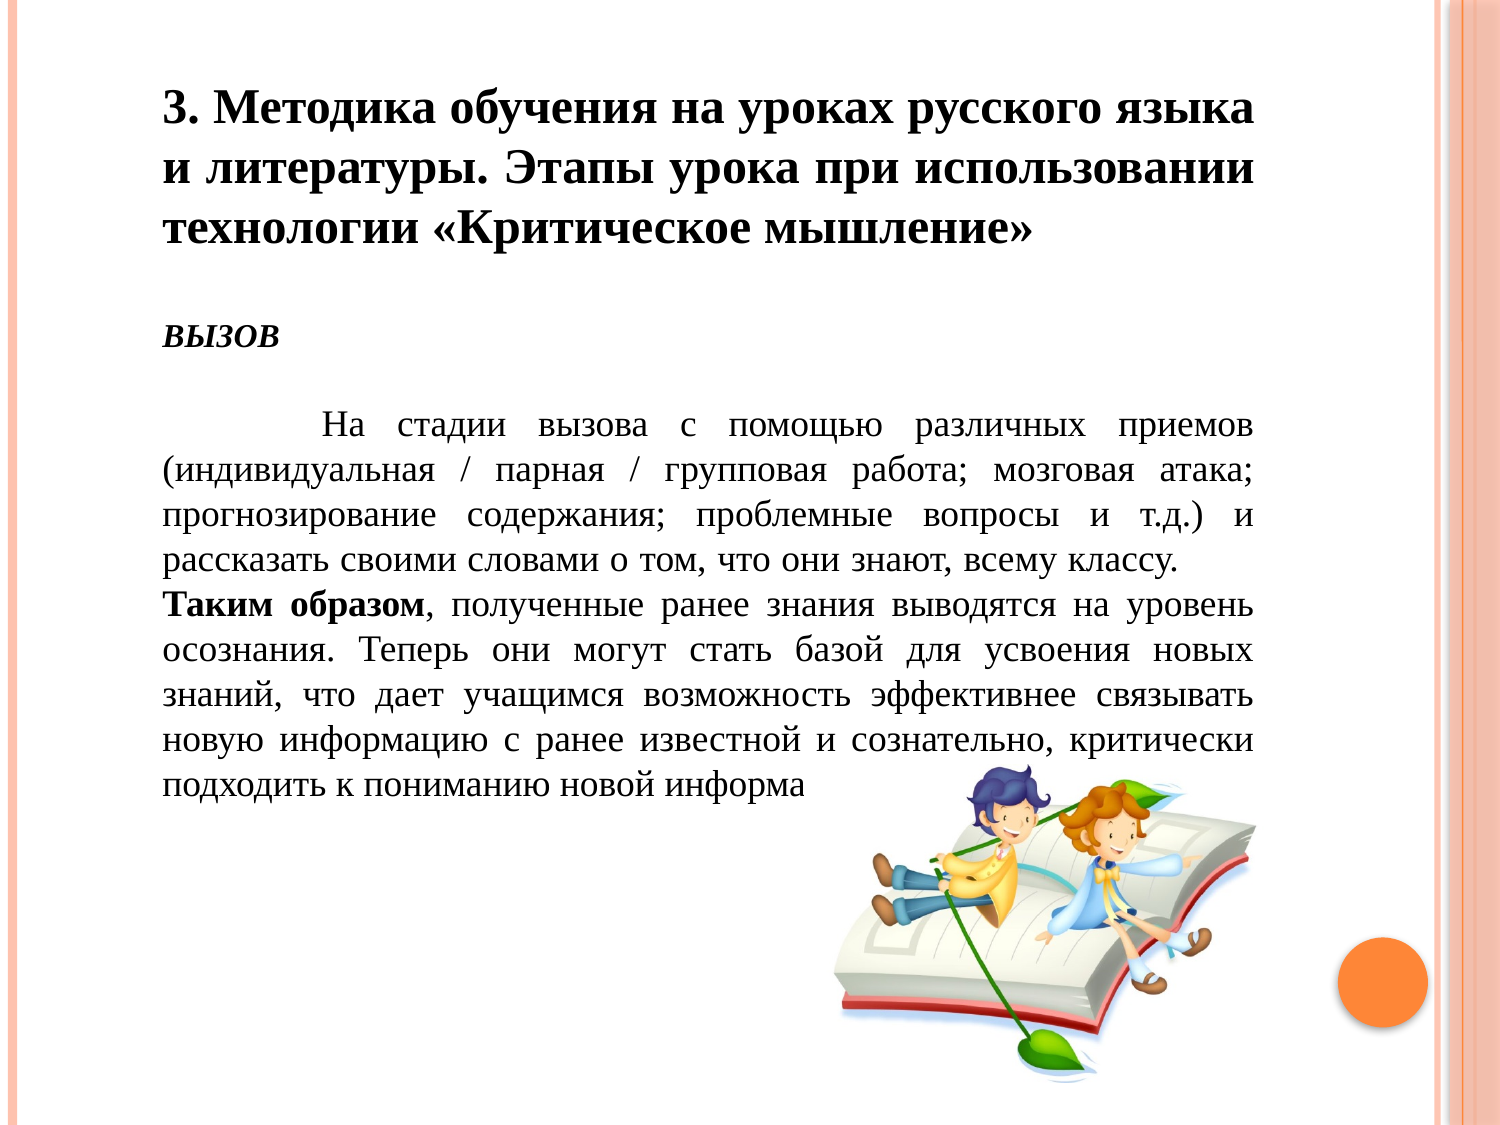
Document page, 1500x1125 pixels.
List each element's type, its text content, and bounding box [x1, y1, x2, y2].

picture [803, 764, 1285, 1084]
text_box 3. Методика обучения на уроках русского языка и литературы. Этапы урока при использовании технологии «Критическое мышление» ВЫЗОВ На стадии вызова с помощью различных приемов (индивидуальная / парная / групповая работа; мозговая атака; прогнозирование содержания; проблемные вопросы и т.д.) и рассказать своими словами о том, что они знают, всему классу. Таким образом, полученные ранее знания выводятся на уровень осознания. Теперь они могут стать базой для усвоения новых знаний, что дает учащимся возможность эффективнее связывать новую информацию с ранее известной и сознательно, критически подходить к пониманию новой информации. [147, 66, 1270, 811]
